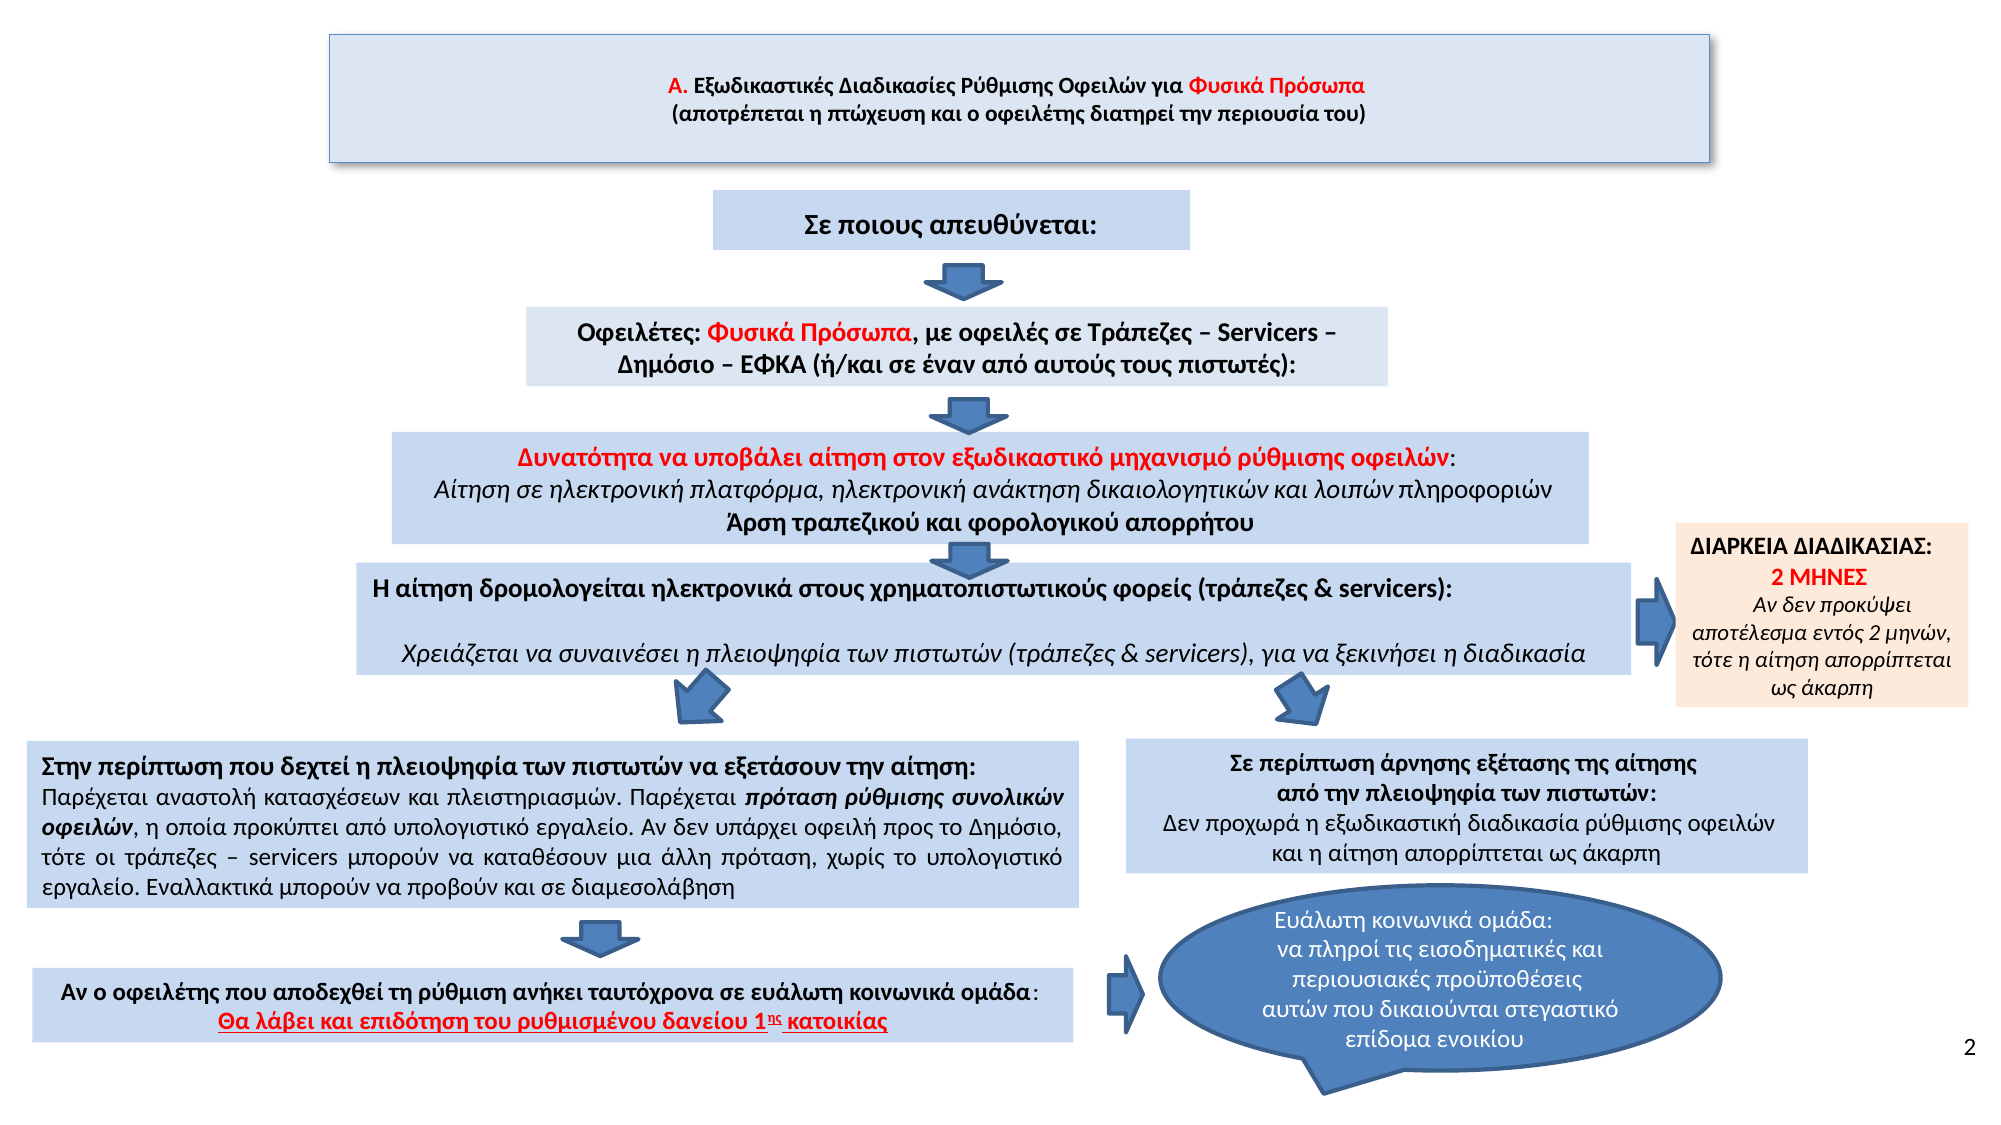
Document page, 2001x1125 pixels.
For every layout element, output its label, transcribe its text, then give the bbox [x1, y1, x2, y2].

text_box [929, 541, 1010, 580]
text_box Σε περίπτωση άρνησης εξέτασης της αίτησης από την πλειοψηφία των πιστωτών: Δεν προχωρά η εξωδικαστική διαδικασία ρύθμισης οφειλών και η αίτηση απορρίπτεται ως άκαρπη [1125, 738, 1808, 874]
text_box ΔΙΑΡΚΕΙΑ ΔΙΑΔΙΚΑΣΙΑΣ: 2 ΜΗΝΕΣ Αν δεν προκύψει αποτέλεσμα εντός 2 μηνών, τότε η αίτηση απορρίπτεται ως άκαρπη [1675, 522, 1969, 708]
text_box Ευάλωτη κοινωνικά ομάδα: να πληροί τις εισοδηματικές και περιουσιακές προϋποθέσεις αυτών που δικαιούνται στεγαστικό επίδομα ενοικίου [1158, 883, 1723, 1096]
text_box [673, 667, 731, 725]
text_box Αν ο οφειλέτης που αποδεχθεί τη ρύθμιση ανήκει ταυτόχρονα σε ευάλωτη κοινωνικά ομάδα: Θα λάβει και επιδότηση του ρυθμισμένου δανείου 1ης κατοικίας [32, 967, 1074, 1043]
slide_number 2 [1524, 1015, 1992, 1076]
text_box Δυνατότητα να υποβάλει αίτηση στον εξωδικαστικό μηχανισμό ρύθμισης οφειλών: Αίτηση σε ηλεκτρονική πλατφόρμα, ηλεκτρονική ανάκτηση δικαιολογητικών και λοιπών πληροφοριών Άρση τραπεζικού και φορολογικού απορρήτου [391, 431, 1589, 545]
text_box [1106, 954, 1145, 1035]
title Α. Εξωδικαστικές Διαδικασίες Ρύθμισης Οφειλών για Φυσικά Πρόσωπα (αποτρέπεται η πτώχευση και ο οφειλέτης διατηρεί την περιουσία του) [329, 34, 1710, 163]
text_box [928, 397, 1010, 436]
text_box [560, 920, 641, 959]
text_box Σε ποιους απευθύνεται: [713, 190, 1191, 250]
text_box Η αίτηση δρομολογείται ηλεκτρονικά στους χρηματοπιστωτικούς φορείς (τράπεζες & servicers): Χρειάζεται να συναινέσει η πλειοψηφία των πιστωτών (τράπεζες & servicers), για να ξεκινήσει η διαδικασία [356, 562, 1632, 675]
text_box [923, 263, 1004, 302]
text_box [1273, 671, 1330, 727]
text_box [1635, 576, 1675, 668]
text_box Στην περίπτωση που δεχτεί η πλειοψηφία των πιστωτών να εξετάσουν την αίτηση: Παρέχεται αναστολή κατασχέσεων και πλειστηριασμών. Παρέχεται πρόταση ρύθμισης συνολικών οφειλών, η οποία προκύπτει από υπολογιστικό εργαλείο. Αν δεν υπάρχει οφειλή προς το Δημόσιο, τότε οι τράπεζες – servicers μπορούν να καταθέσουν μια άλλη πρόταση, χωρίς το υπολογιστικό εργαλείο. Εναλλακτικά μπορούν να προβούν και σε διαμεσολάβηση [26, 740, 1079, 909]
text_box Οφειλέτες: Φυσικά Πρόσωπα, με οφειλές σε Τράπεζες – Servicers – Δημόσιο – ΕΦΚΑ (ή/και σε έναν από αυτούς τους πιστωτές): [526, 306, 1389, 387]
